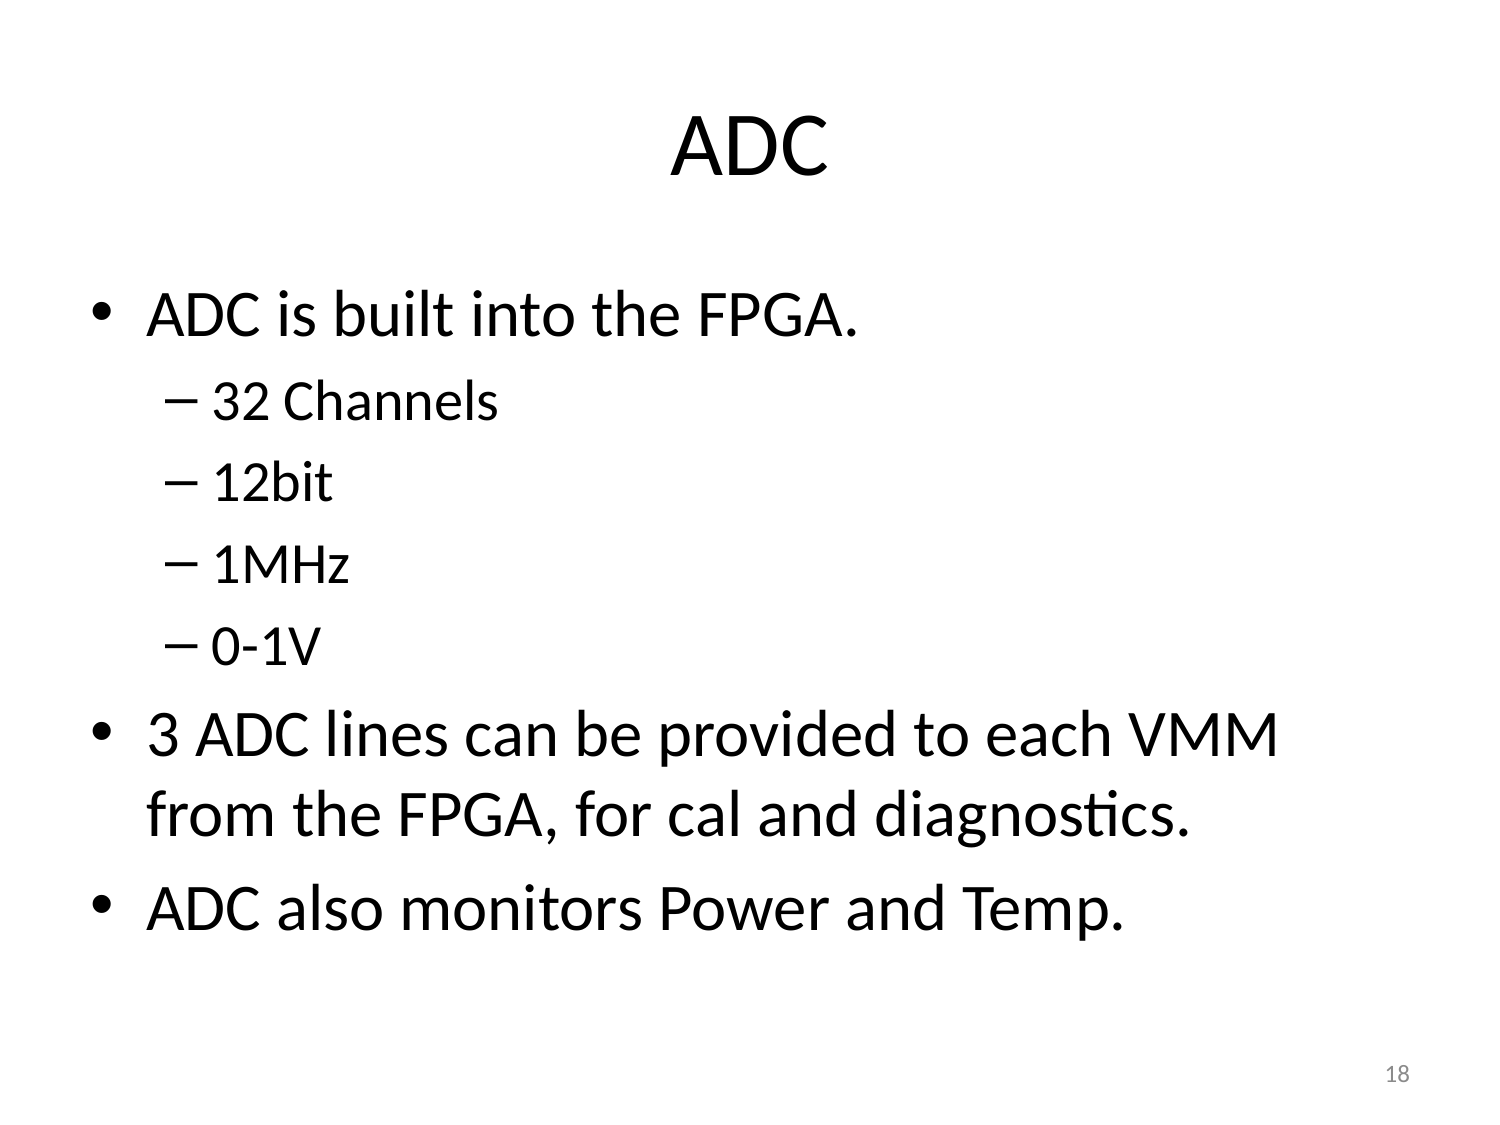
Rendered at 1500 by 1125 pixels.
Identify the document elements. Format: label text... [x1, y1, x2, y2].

title ADC [75, 45, 1425, 233]
list ADC is built into the FPGA. 32 Channels 12bit 1MHz 0-1V 3 ADC lines can be provided to each VMM from the FPGA, for cal and diagnostics. ADC also monitors Power and Temp. [75, 262, 1425, 1005]
slide_number 18 [1074, 1042, 1425, 1103]
